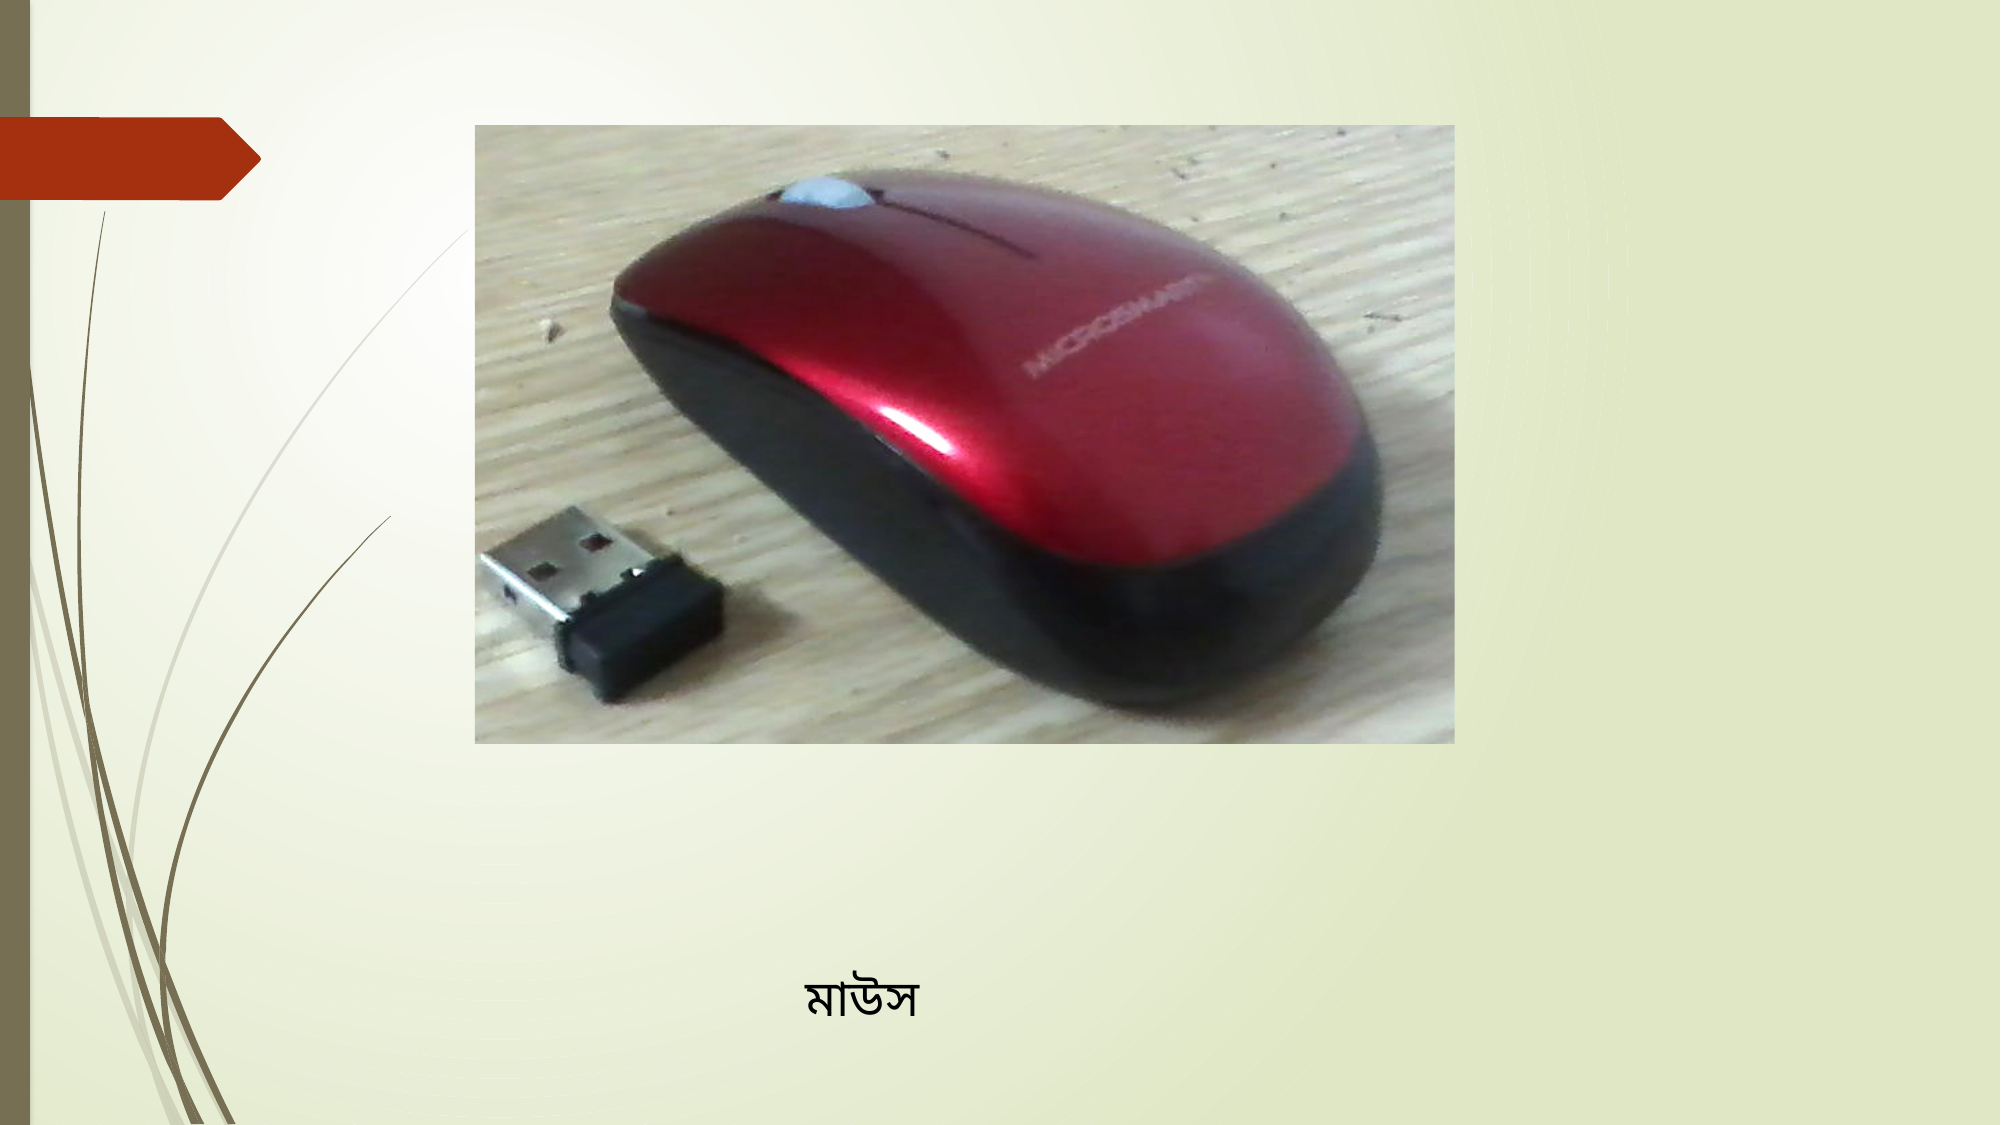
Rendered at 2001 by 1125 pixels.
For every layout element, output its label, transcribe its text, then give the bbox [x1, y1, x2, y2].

picture [474, 124, 1455, 744]
text_box মাউস [605, 959, 1133, 1034]
